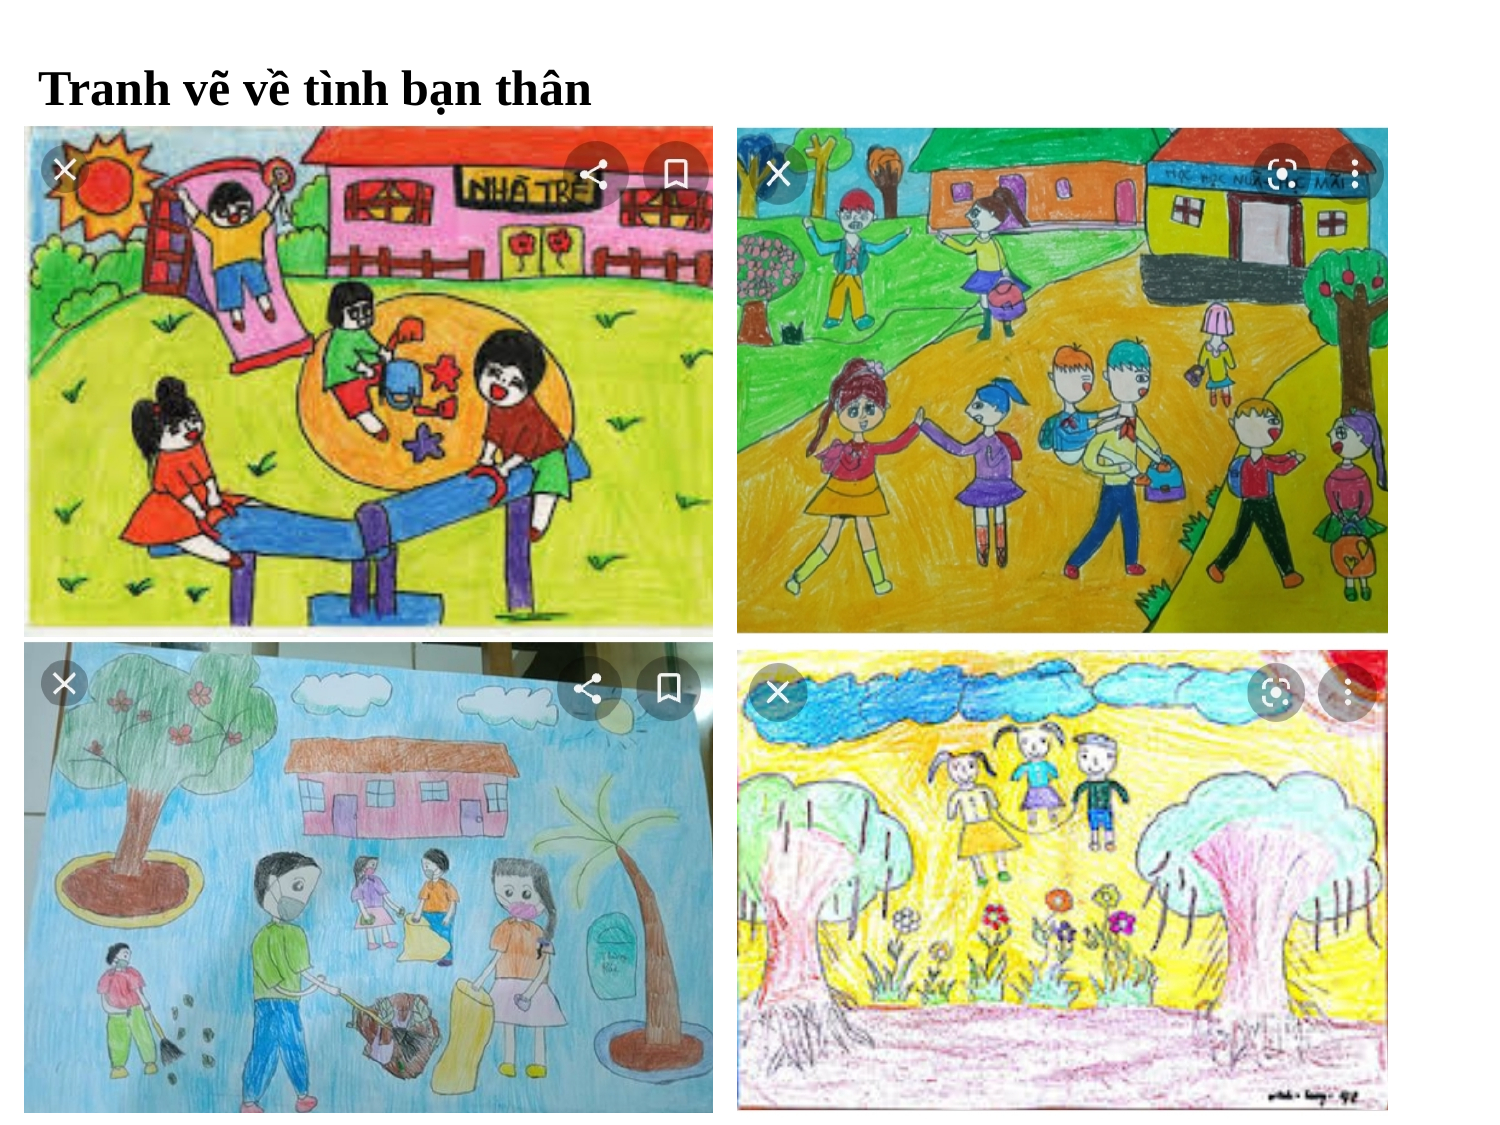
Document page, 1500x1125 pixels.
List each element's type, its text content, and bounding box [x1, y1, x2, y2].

picture [23, 123, 713, 1113]
picture [737, 123, 1388, 638]
text_box Tranh vẽ về tình bạn thân [24, 48, 825, 124]
picture [737, 643, 1388, 1119]
